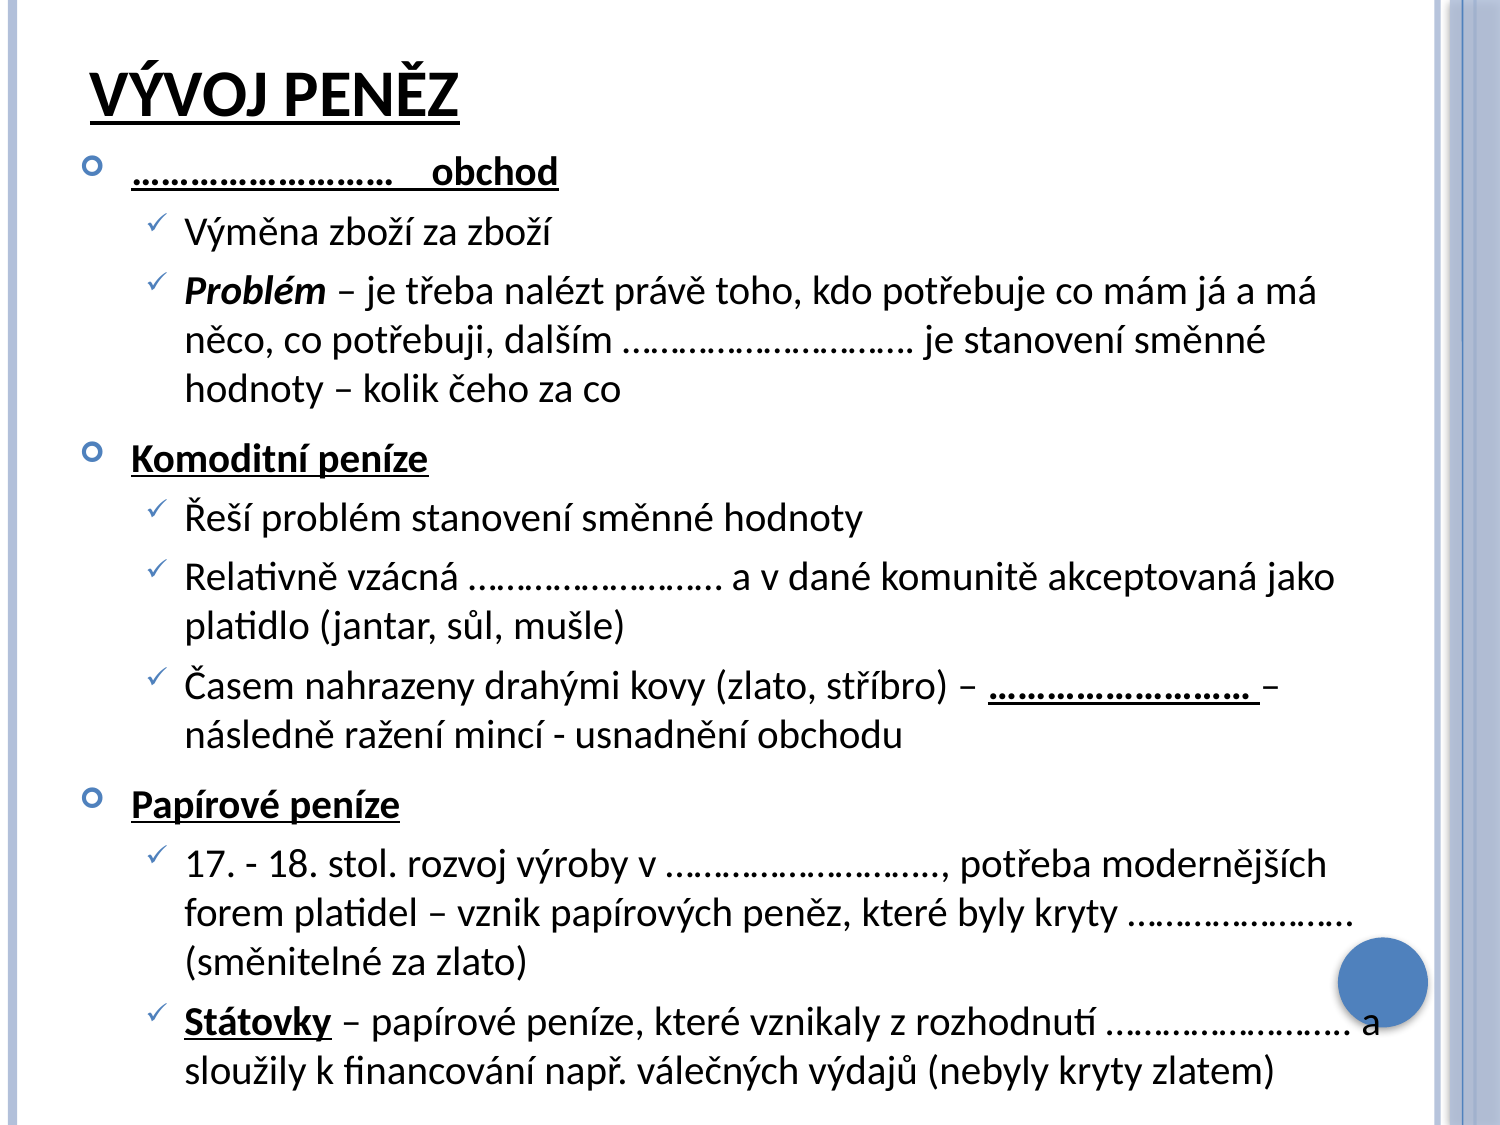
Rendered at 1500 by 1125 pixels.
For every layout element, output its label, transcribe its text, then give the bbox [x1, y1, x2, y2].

title Vývoj Peněz [75, 19, 1300, 137]
list ……………………… obchod Výměna zboží za zboží Problém – je třeba nalézt právě toho, kdo potřebuje co mám já a má něco, co potřebuji, dalším …………………………. je stanovení směnné hodnoty – kolik čeho za co Komoditní peníze Řeší problém stanovení směnné hodnoty Relativně vzácná ……………………… a v dané komunitě akceptovaná jako platidlo (jantar, sůl, mušle) Časem nahrazeny drahými kovy (zlato, stříbro) – ……………………… – následně ražení mincí - usnadnění obchodu Papírové peníze 17. - 18. stol. rozvoj výroby v ……………………….., potřeba modernějších forem platidel – vznik papírových peněz, které byly kryty …………………… (směnitelné za zlato) Státovky – papírové peníze, které vznikaly z rozhodnutí …………………….. a sloužily k financování např. válečných výdajů (nebyly kryty zlatem) [64, 137, 1424, 1106]
